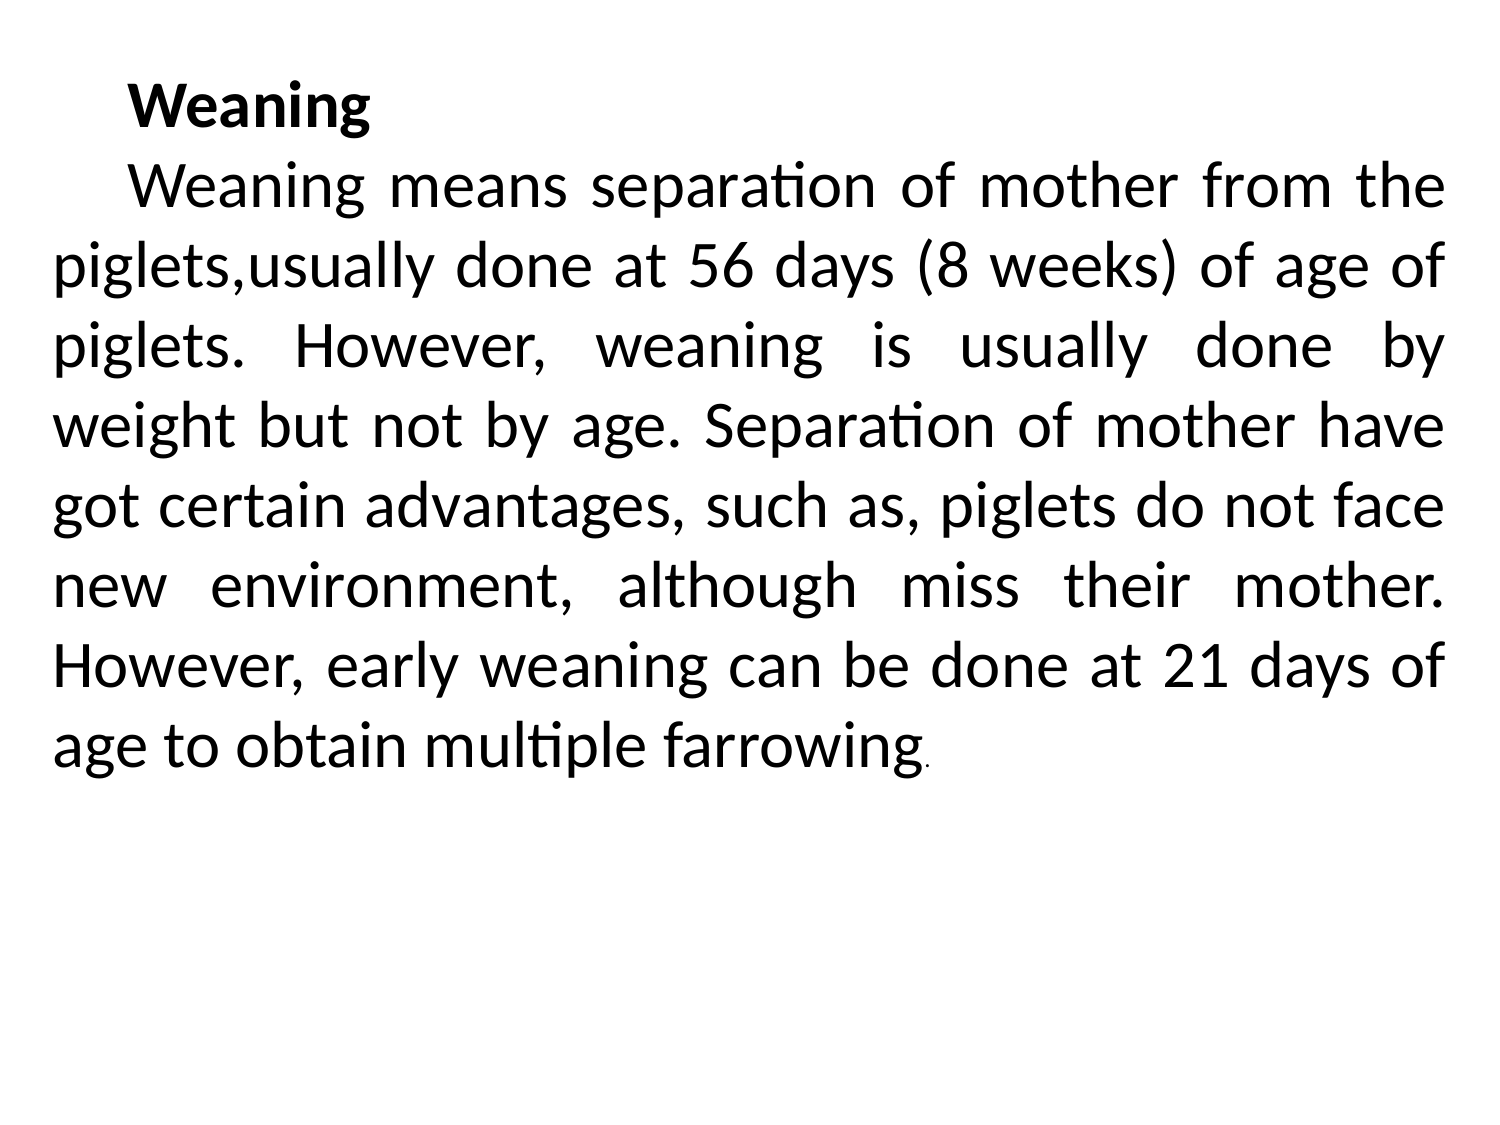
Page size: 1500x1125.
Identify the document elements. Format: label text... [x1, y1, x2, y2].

text_box Weaning Weaning means separation of mother from the piglets,usually done at 56 days (8 weeks) of age of piglets. However, weaning is usually done by weight but not by age. Separation of mother have got certain advantages, such as, piglets do not face new environment, although miss their mother. However, early weaning can be done at 21 days of age to obtain multiple farrowing. [37, 53, 1463, 789]
